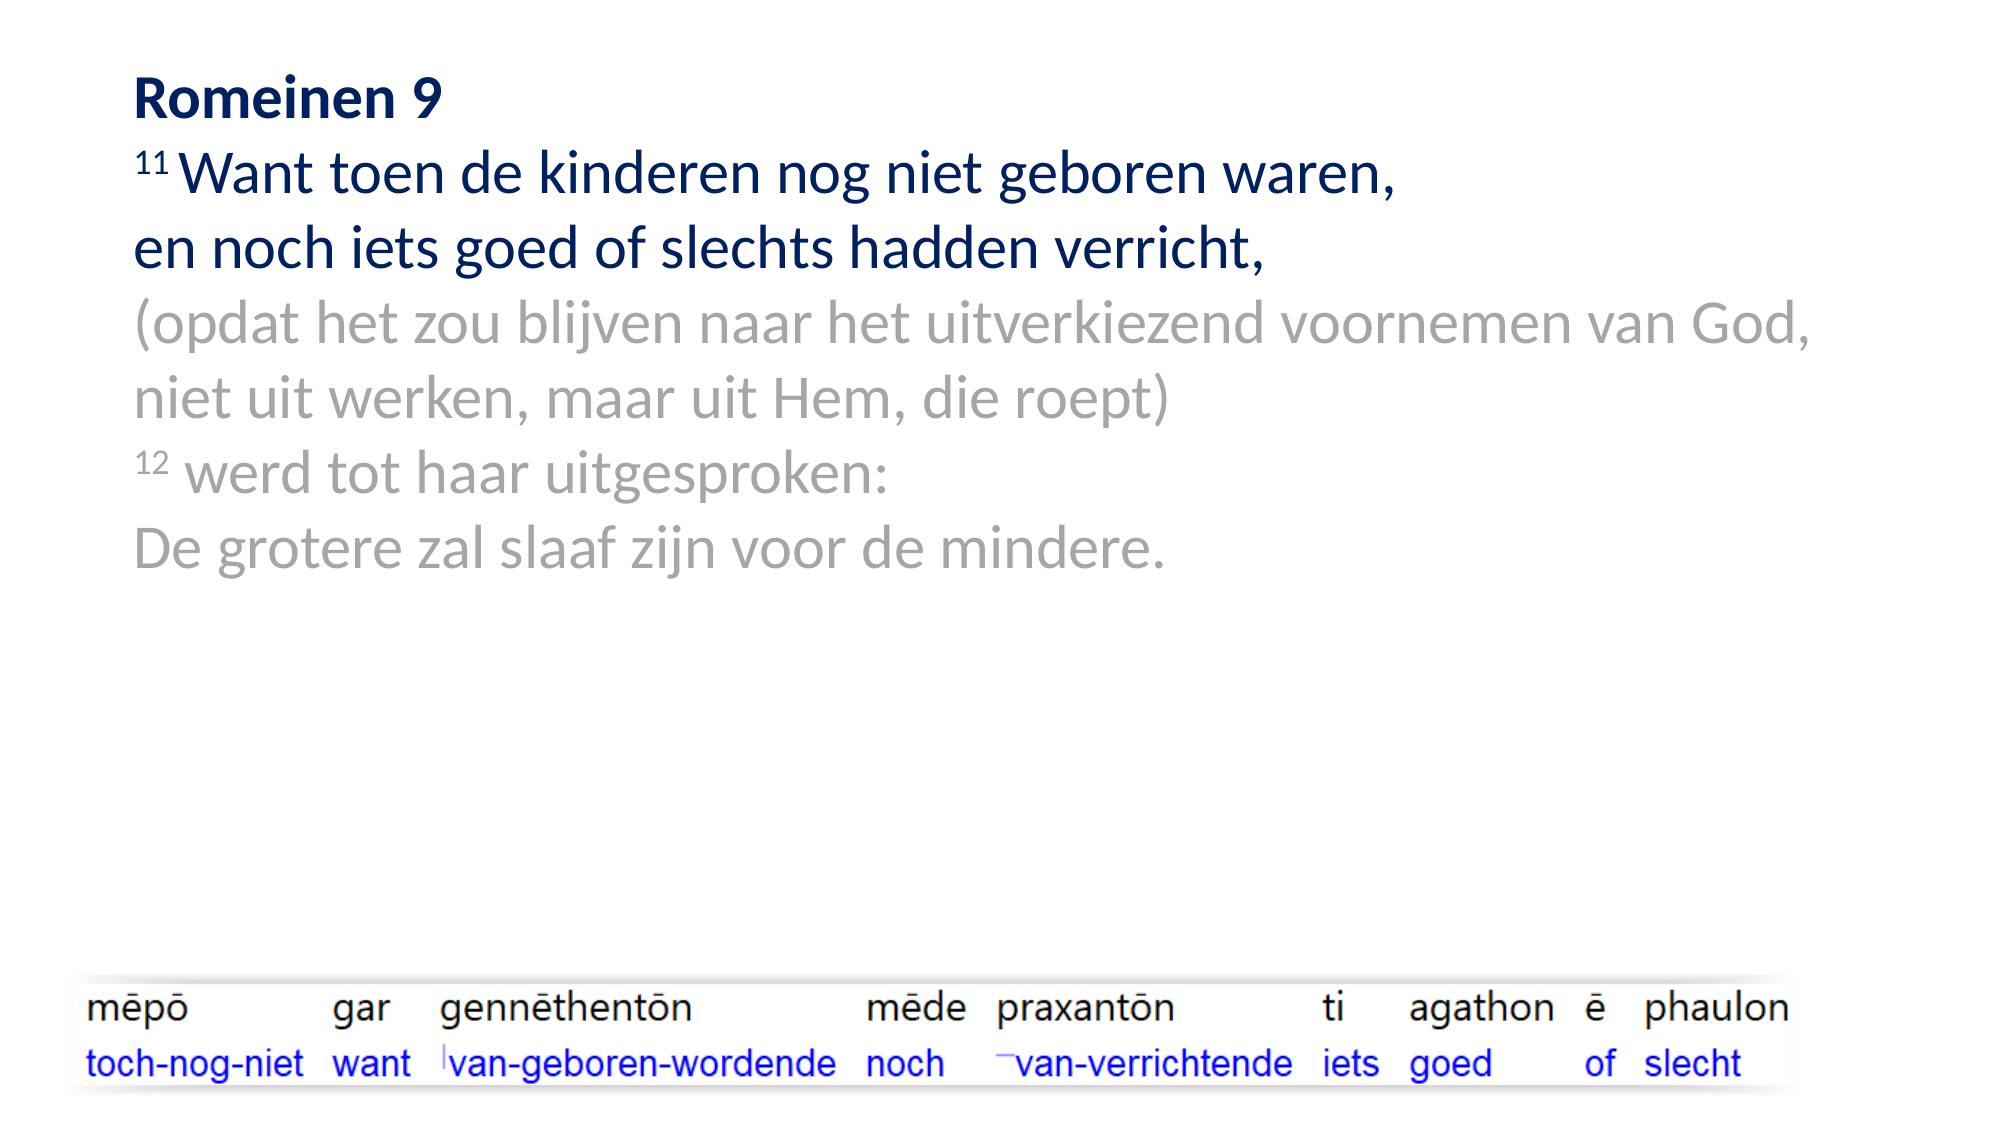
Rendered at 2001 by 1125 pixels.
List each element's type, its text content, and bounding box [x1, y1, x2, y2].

text_box Romeinen 9 11 Want toen de kinderen nog niet geboren waren, en noch iets goed of slechts hadden verricht, (opdat het zou blijven naar het uitverkiezend voornemen van God, niet uit werken, maar uit Hem, die roept) 12 werd tot haar uitgesproken: De grotere zal slaaf zijn voor de mindere. [118, 48, 1943, 589]
picture [60, 971, 1802, 1097]
